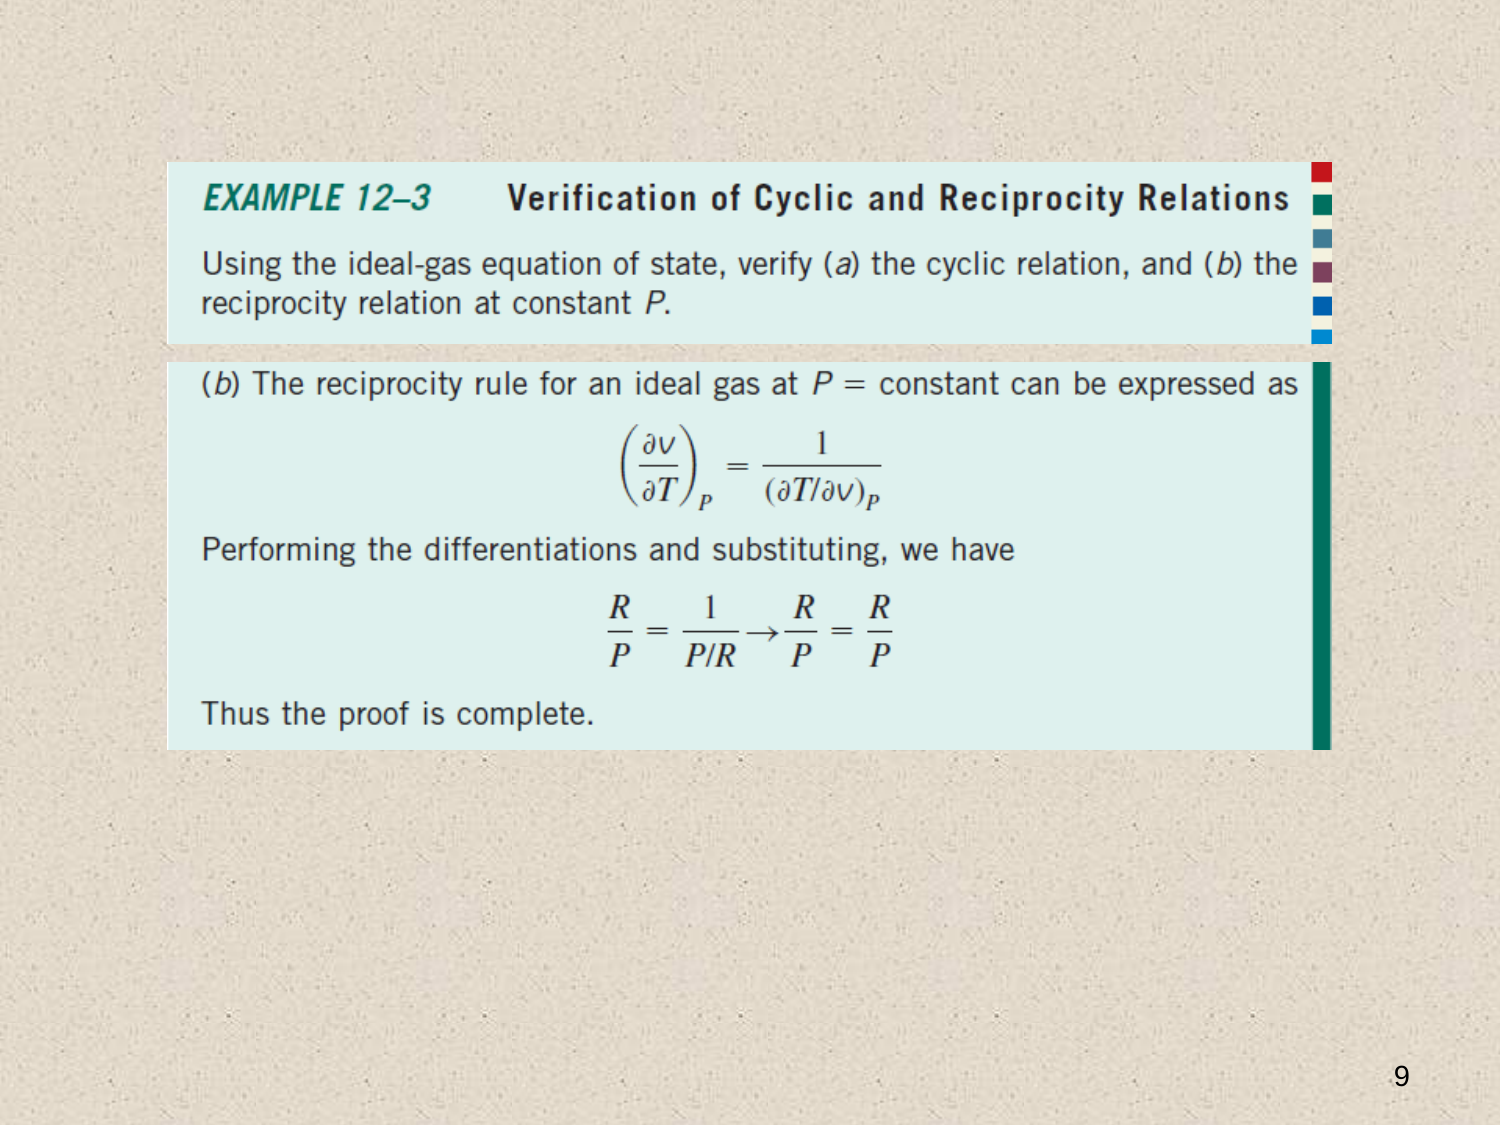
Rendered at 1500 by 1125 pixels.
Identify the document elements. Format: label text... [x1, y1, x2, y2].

picture [0, 0, 1500, 1125]
slide_number 9 [1074, 1049, 1426, 1103]
